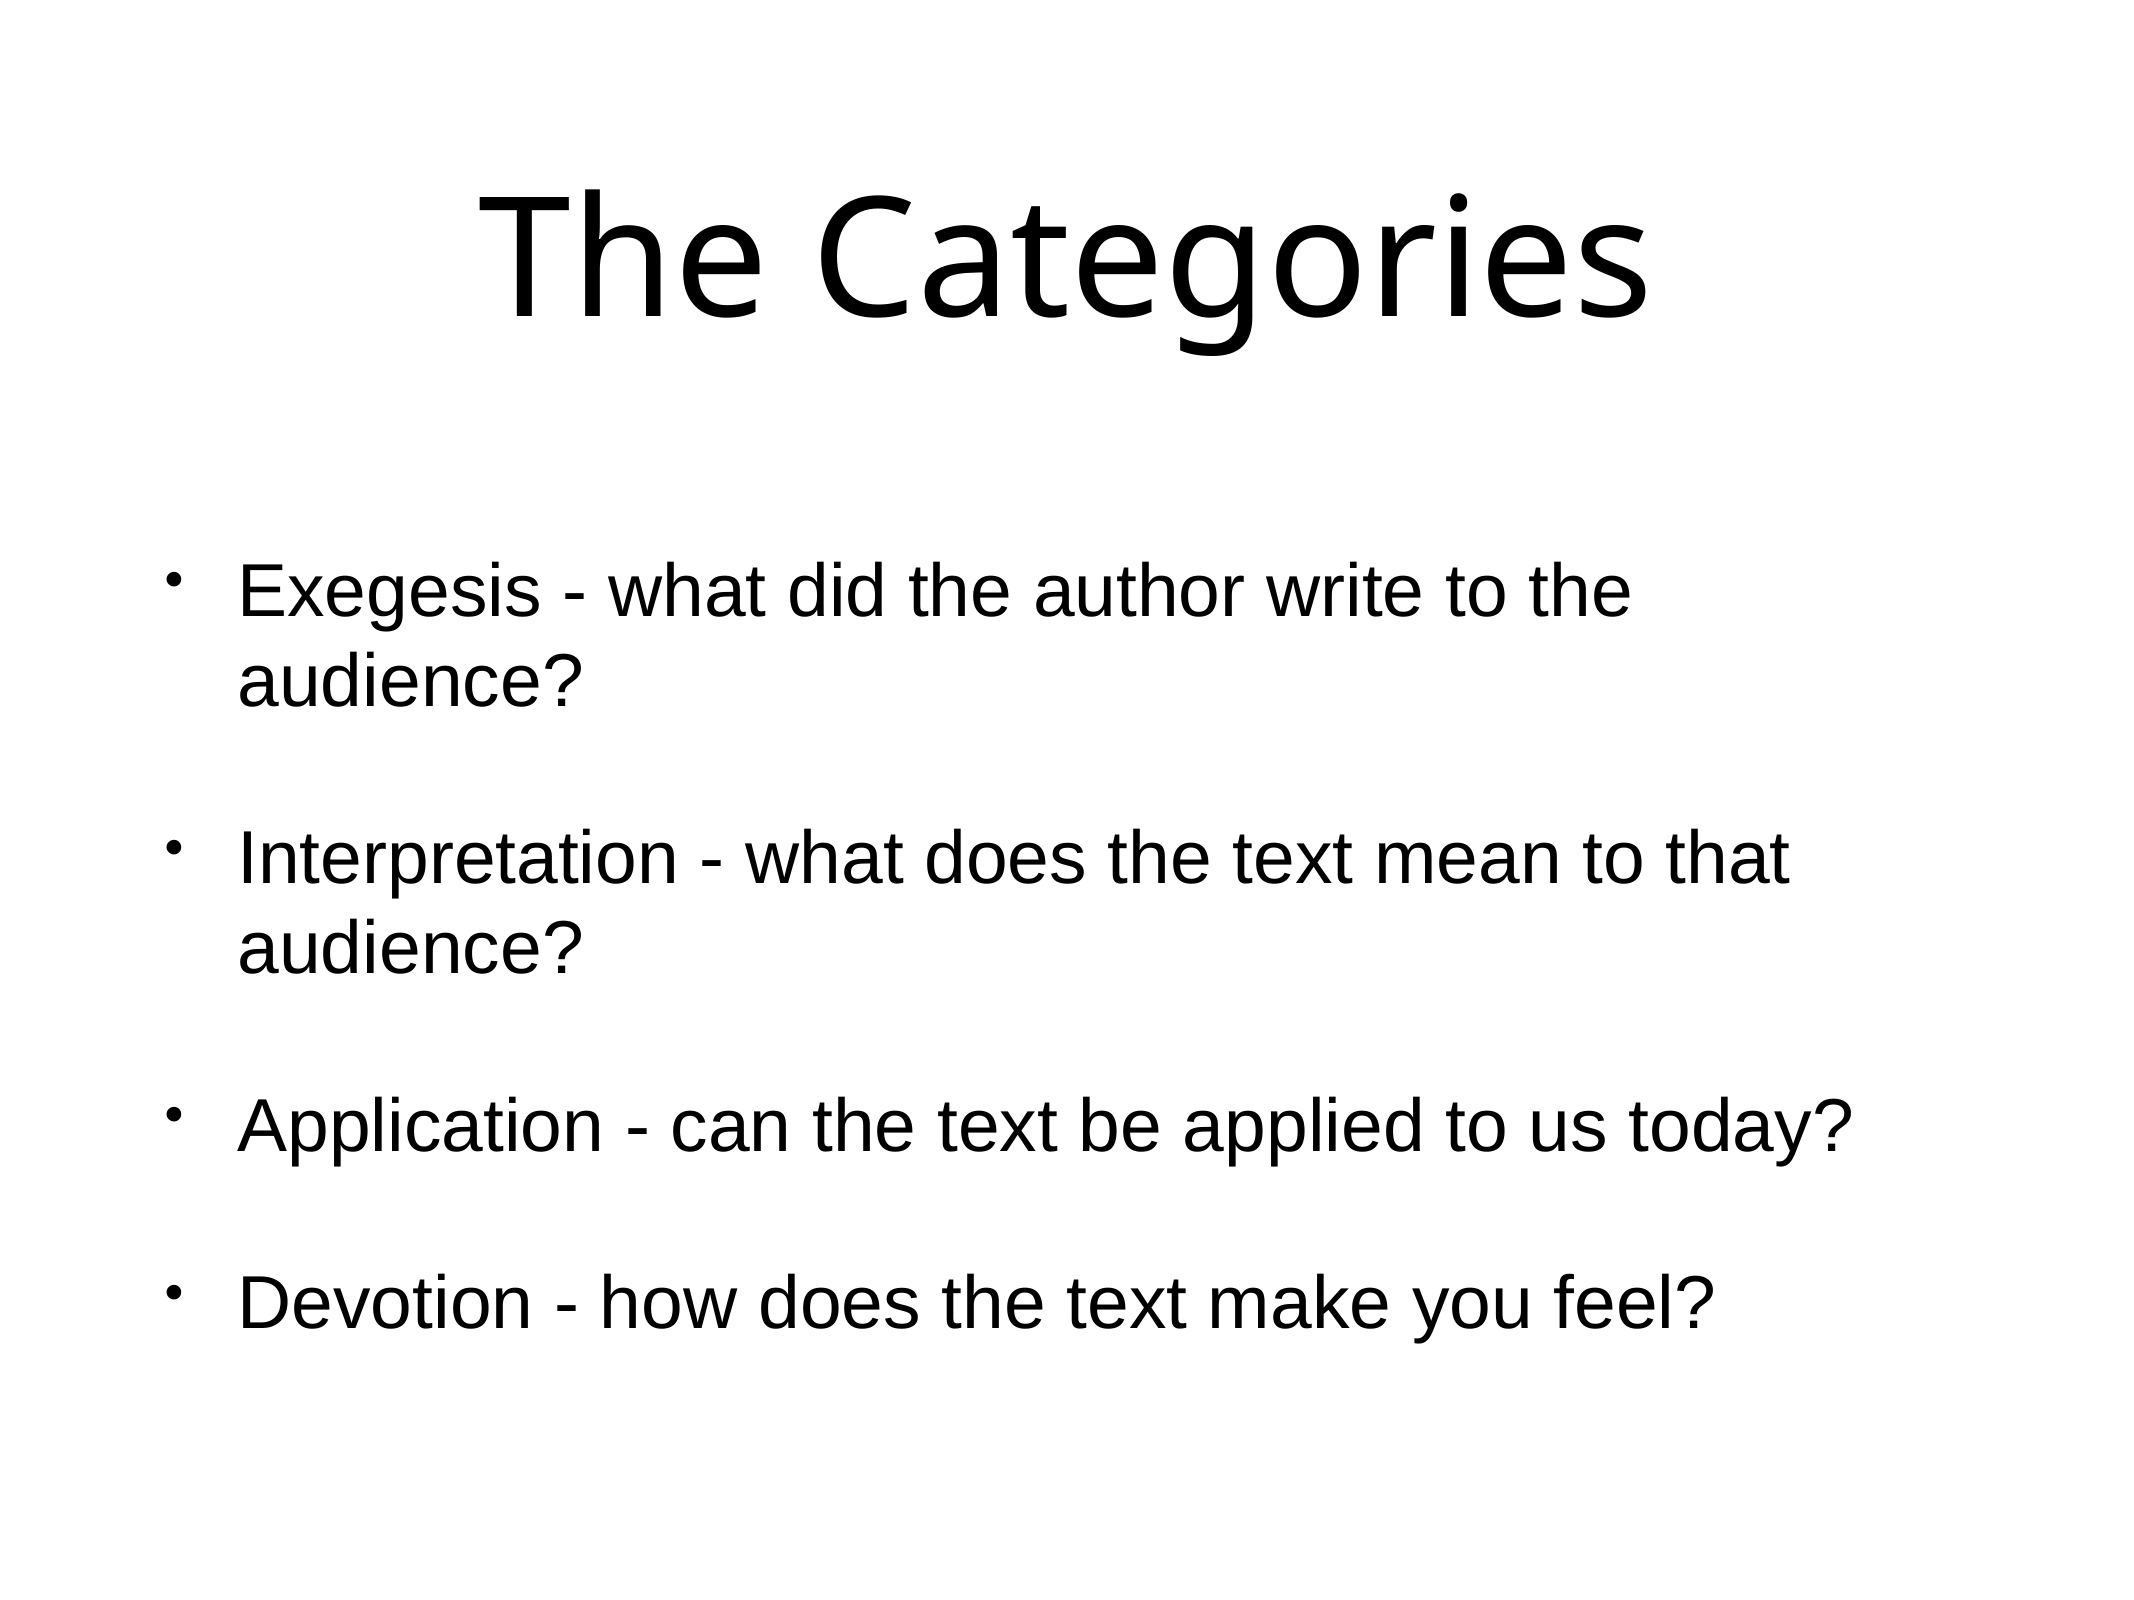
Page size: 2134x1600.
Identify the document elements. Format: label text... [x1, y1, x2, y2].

title The Categories [155, 72, 1978, 426]
list Exegesis - what did the author write to the audience? Interpretation - what does the text mean to that audience? Application - can the text be applied to us today? Devotion - how does the text make you feel? [155, 426, 1978, 1459]
